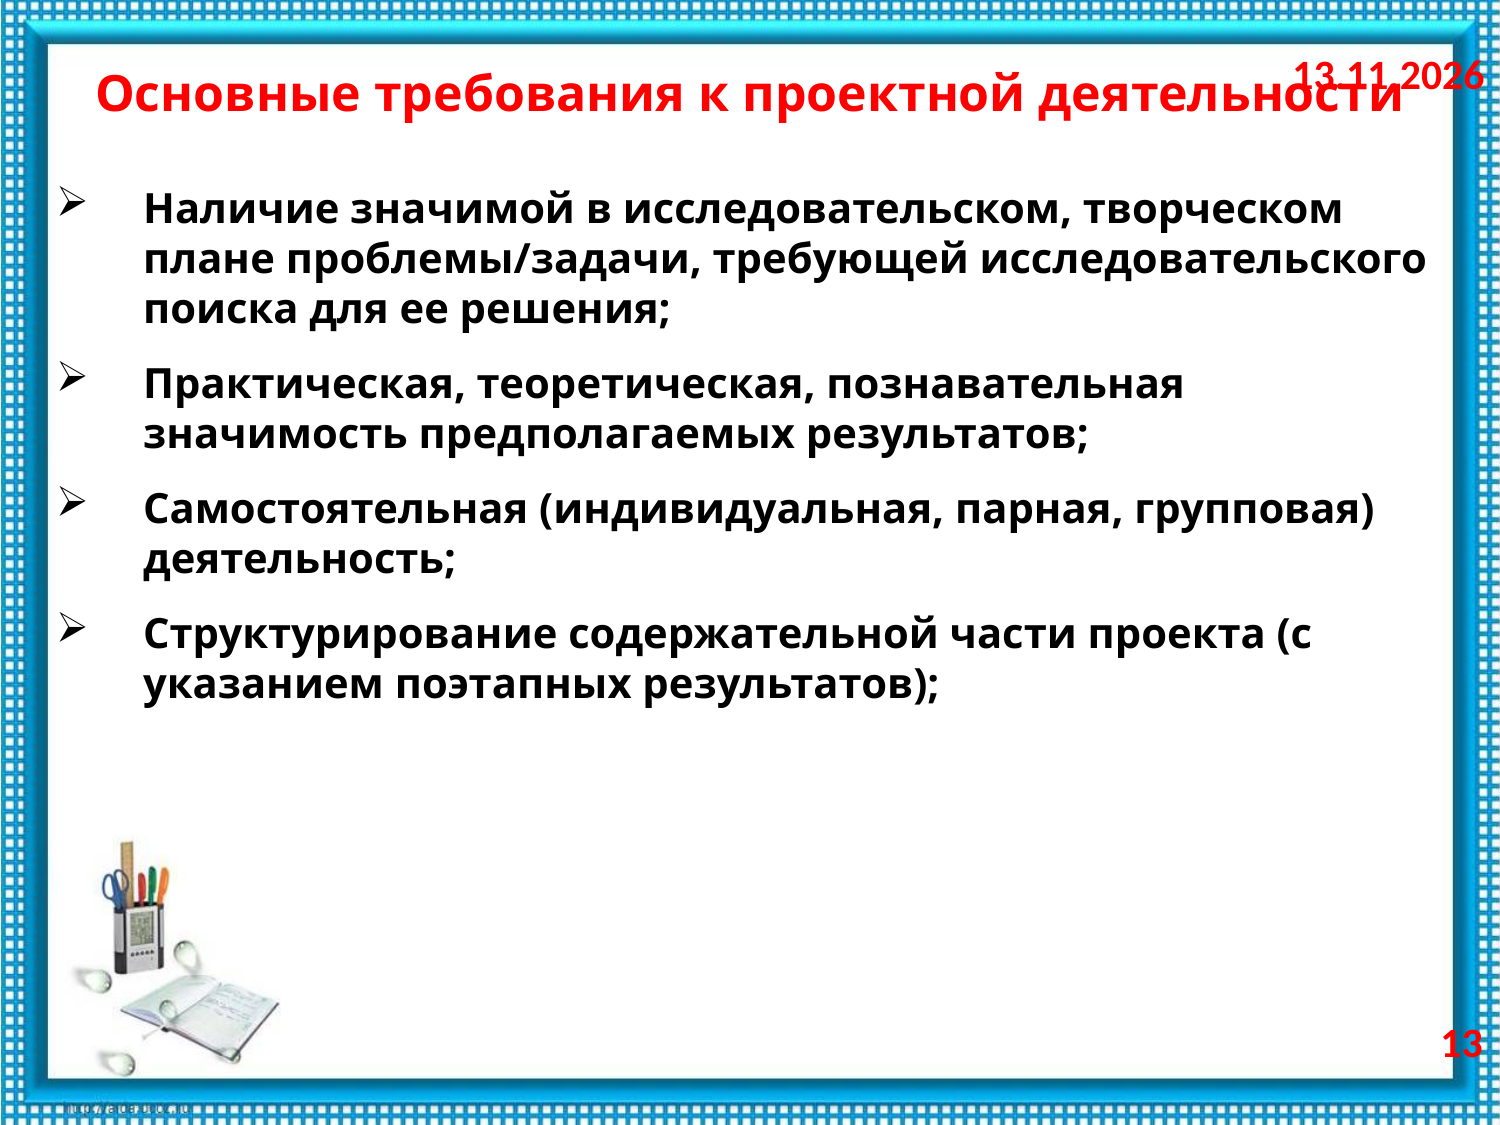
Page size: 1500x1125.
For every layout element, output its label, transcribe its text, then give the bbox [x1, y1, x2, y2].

picture [0, 0, 1500, 1125]
text_box Основные требования к проектной деятельности Наличие значимой в исследовательском, творческом плане проблемы/задачи, требующей исследовательского поиска для ее решения; Практическая, теоретическая, познавательная значимость предполагаемых результатов; Самостоятельная (индивидуальная, парная, групповая) деятельность; Структурирование содержательной части проекта (с указанием поэтапных результатов); [41, 54, 1459, 785]
text_box 13 [1423, 1011, 1500, 1072]
text_box 25.11.2010 [1149, 42, 1500, 103]
picture [45, 39, 1441, 54]
picture [1478, 103, 1500, 1011]
picture [45, 785, 1455, 1082]
